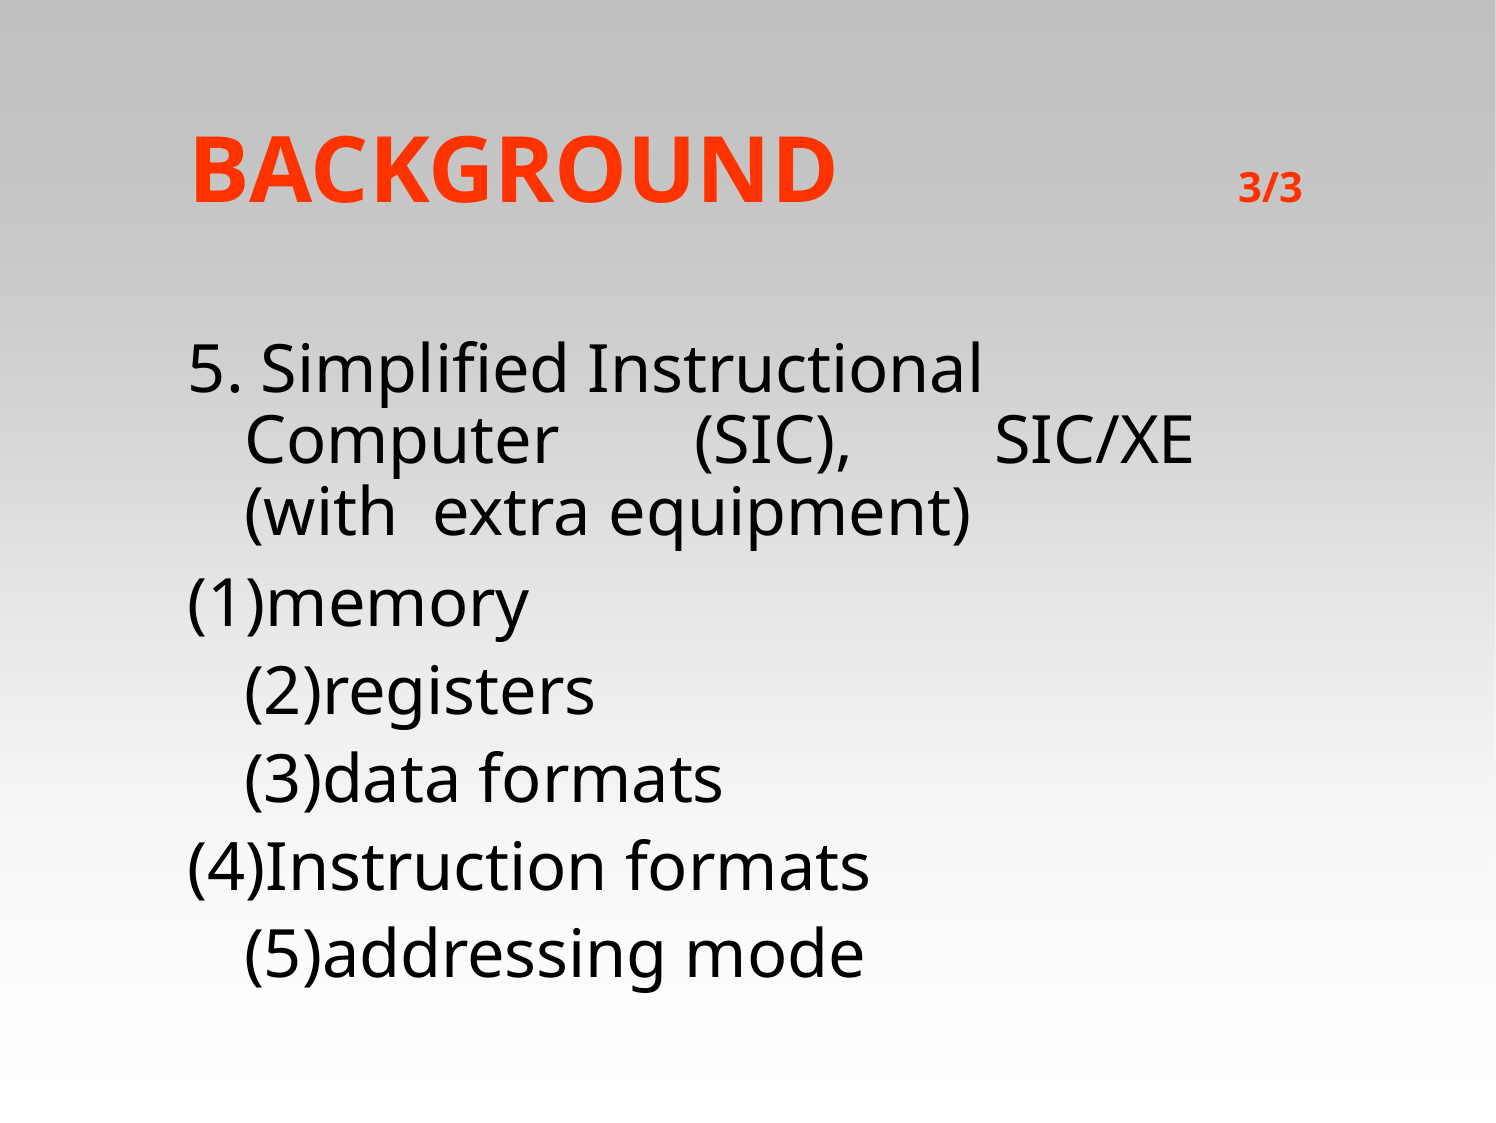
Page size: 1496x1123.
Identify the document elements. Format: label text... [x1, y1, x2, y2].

picture [0, 0, 1496, 1083]
text_box 3/3 [1235, 158, 1329, 211]
text_box 5. Simplified Instructional Computer (SIC), SIC/XE (with extra equipment) (1)memory (2)registers (3)data formats (4)Instruction formats (5)addressing mode [185, 322, 1262, 992]
title BACKGROUND [185, 108, 921, 299]
